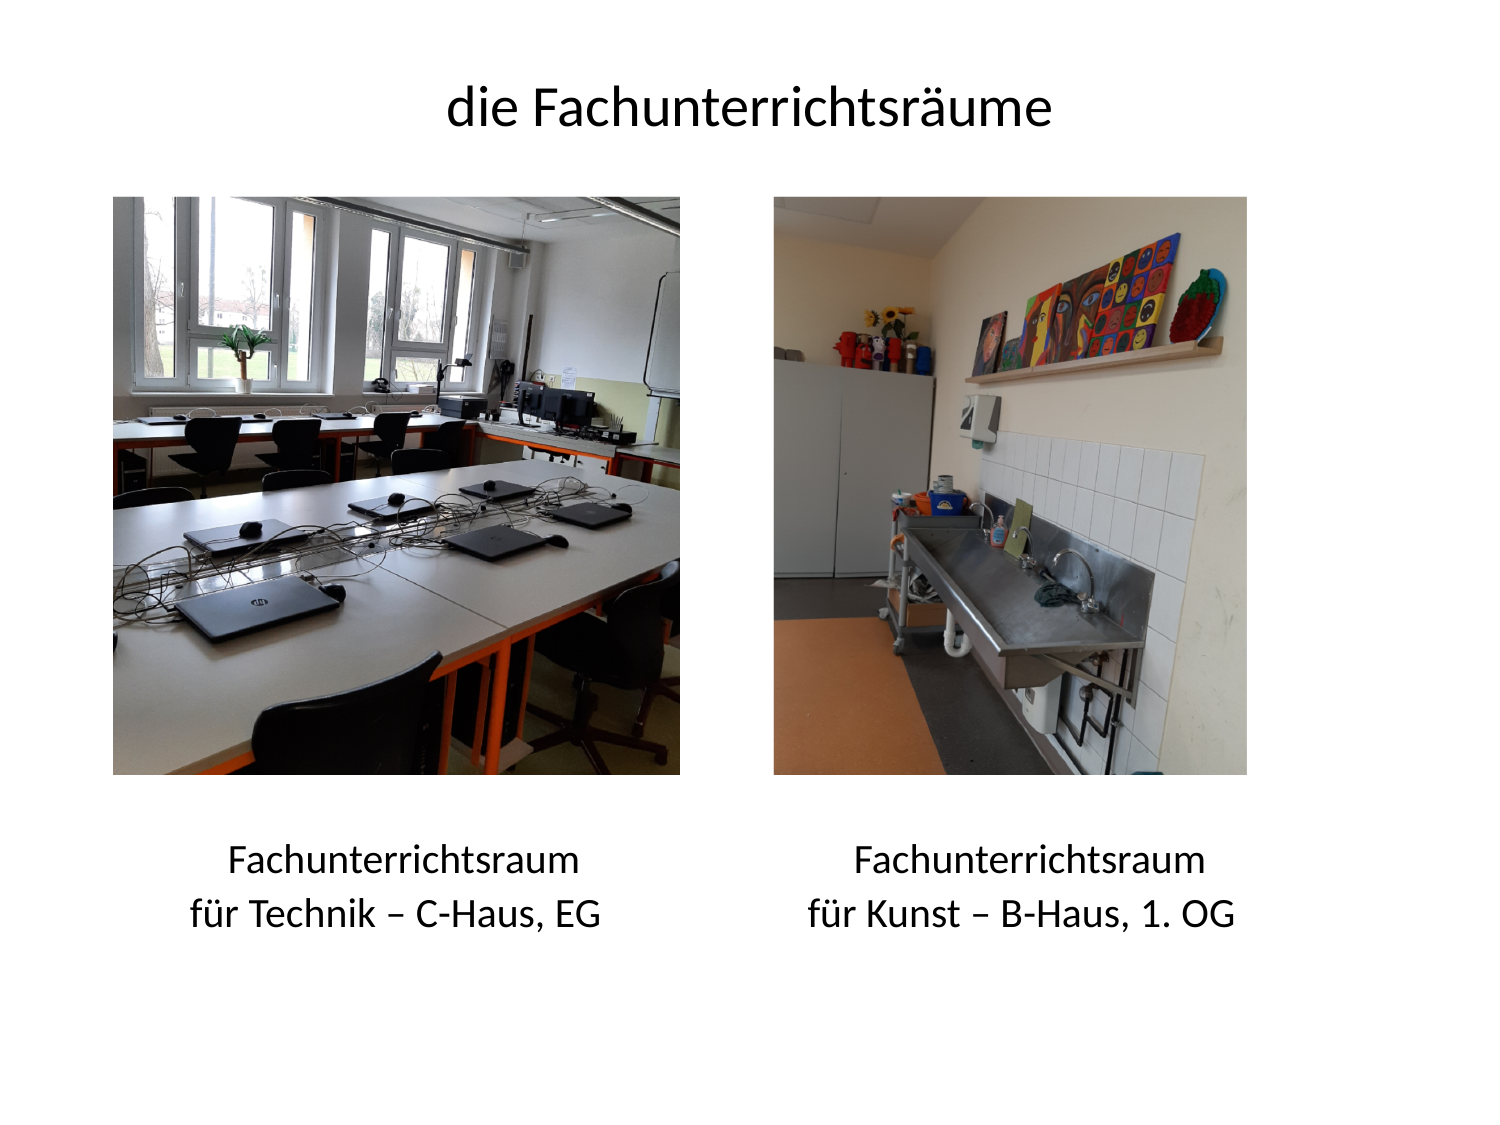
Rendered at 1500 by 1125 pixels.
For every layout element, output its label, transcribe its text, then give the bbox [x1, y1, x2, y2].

title die Fachunterrichtsräume [75, 45, 1425, 161]
text_box Fachunterrichtsraum für Technik – C-Haus, EG [112, 798, 680, 953]
picture [720, 197, 1300, 774]
picture [105, 197, 686, 775]
text_box Fachunterrichtsraum für Kunst – B-Haus, 1. OG [738, 798, 1306, 953]
